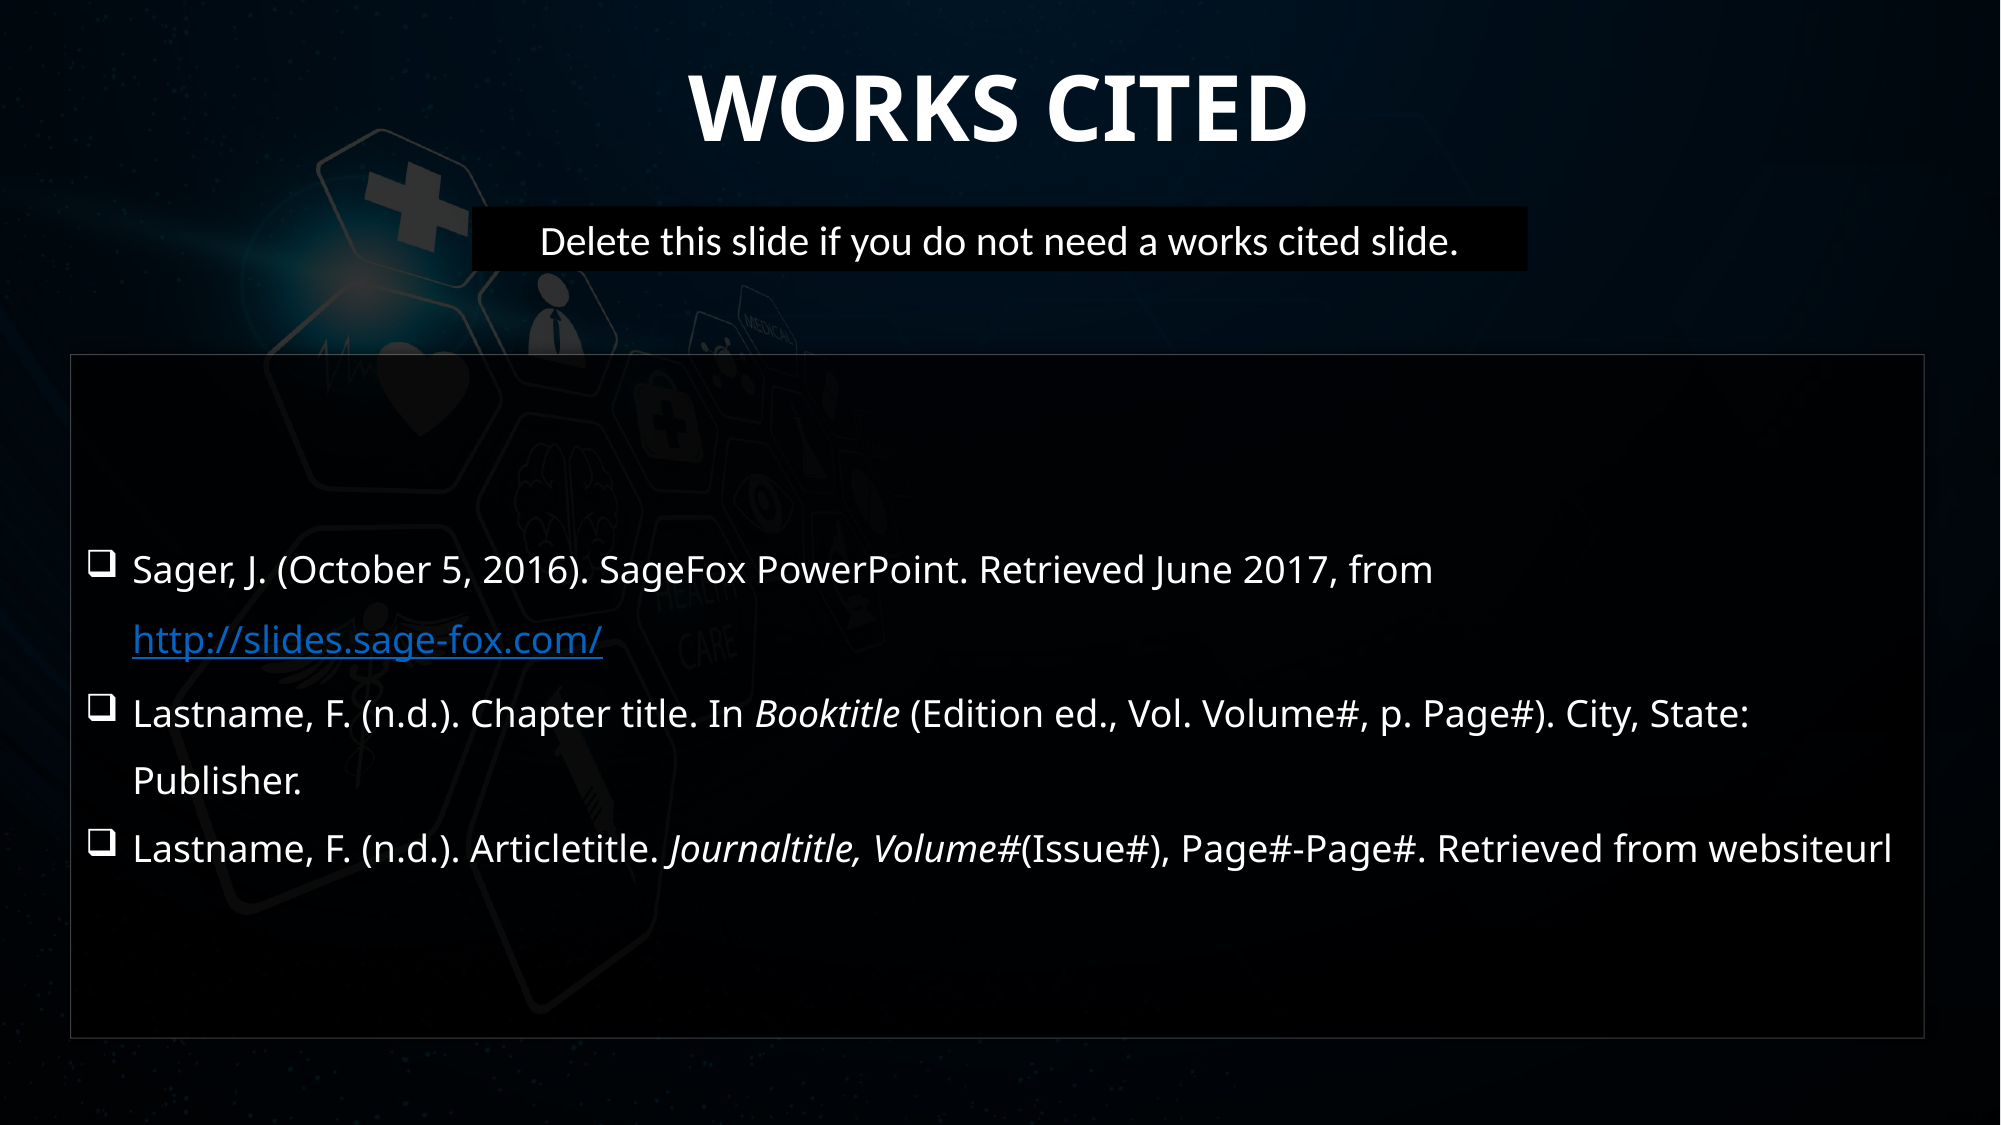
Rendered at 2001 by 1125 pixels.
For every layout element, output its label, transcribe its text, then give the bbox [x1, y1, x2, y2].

picture [0, 0, 2001, 1125]
text_box WORKS CITED [548, 42, 1452, 167]
text_box Delete this slide if you do not need a works cited slide. [472, 206, 1528, 272]
text_box Sager, J. (October 5, 2016). SageFox PowerPoint. Retrieved June 2017, from http://slides.sage-fox.com/ Lastname, F. (n.d.). Chapter title. In Booktitle (Edition ed., Vol. Volume#, p. Page#). City, State: Publisher. Lastname, F. (n.d.). Articletitle. Journaltitle, Volume#(Issue#), Page#-Page#. Retrieved from websiteurl [70, 354, 1925, 1039]
